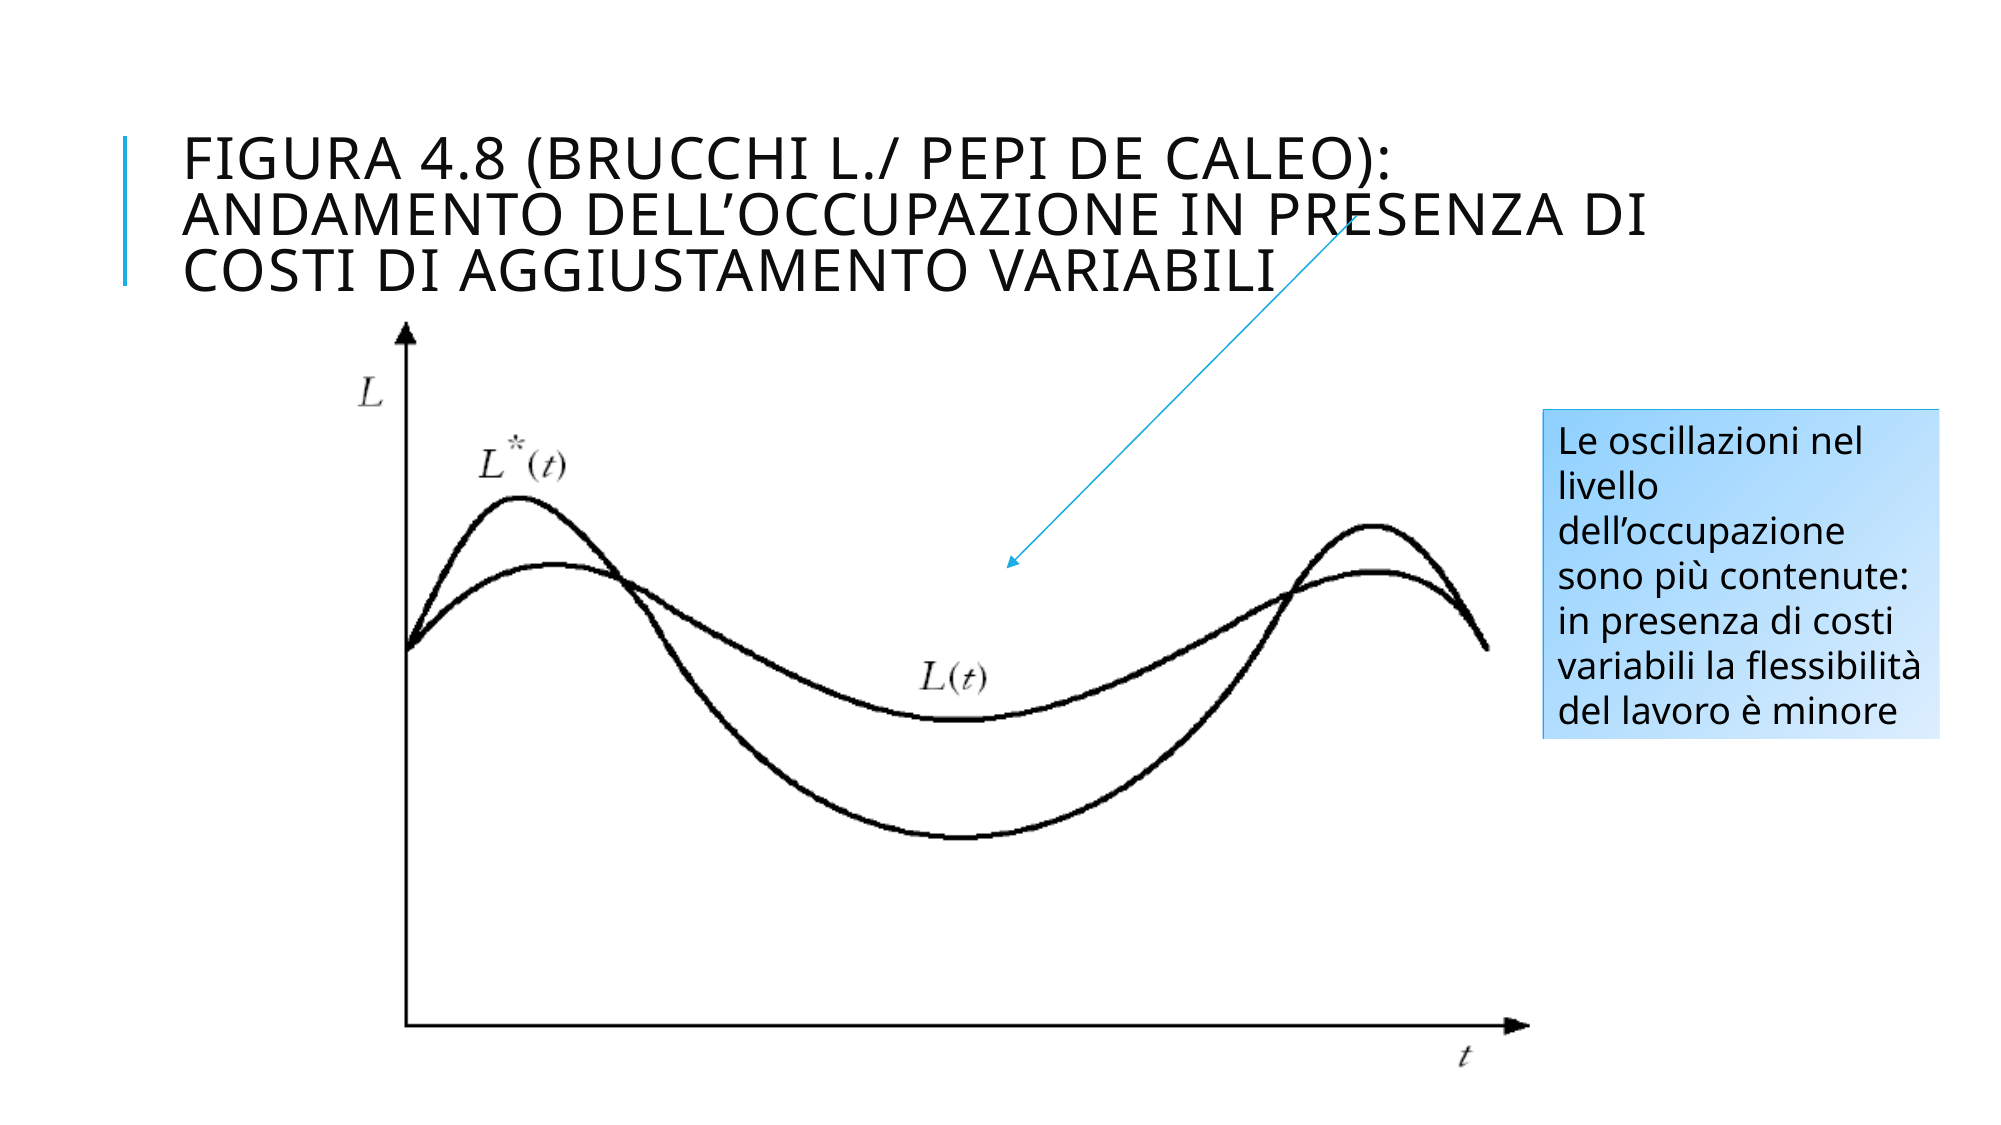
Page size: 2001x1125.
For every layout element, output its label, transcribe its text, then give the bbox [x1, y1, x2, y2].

text_box Le oscillazioni nel livello dell’occupazione sono più contenute: in presenza di costi variabili la flessibilità del lavoro è minore [1544, 409, 1940, 739]
title Figura 4.8 (Brucchi L./ Pepi de caleo): Andamento dell’occupazione in presenza di costi di aggiustamento variabili [168, 96, 1763, 342]
picture [321, 299, 1539, 1078]
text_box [1006, 215, 1357, 569]
